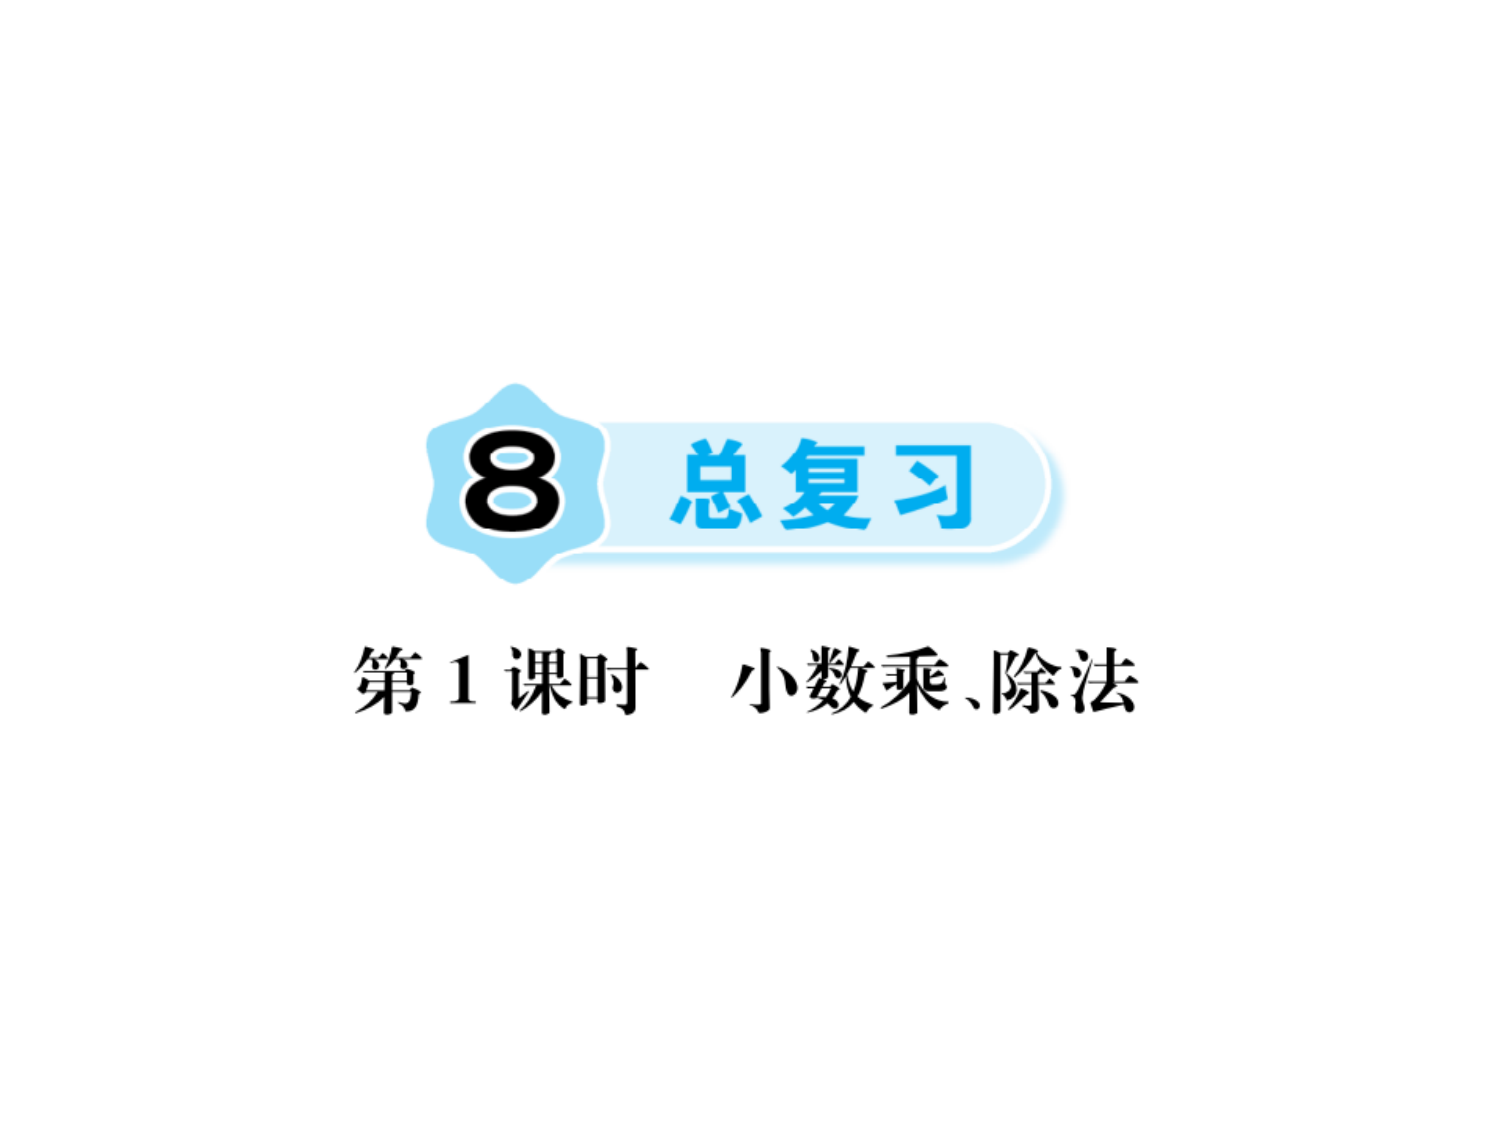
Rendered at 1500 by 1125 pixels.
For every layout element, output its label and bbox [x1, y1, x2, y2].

picture [343, 635, 1157, 728]
picture [419, 378, 1081, 587]
